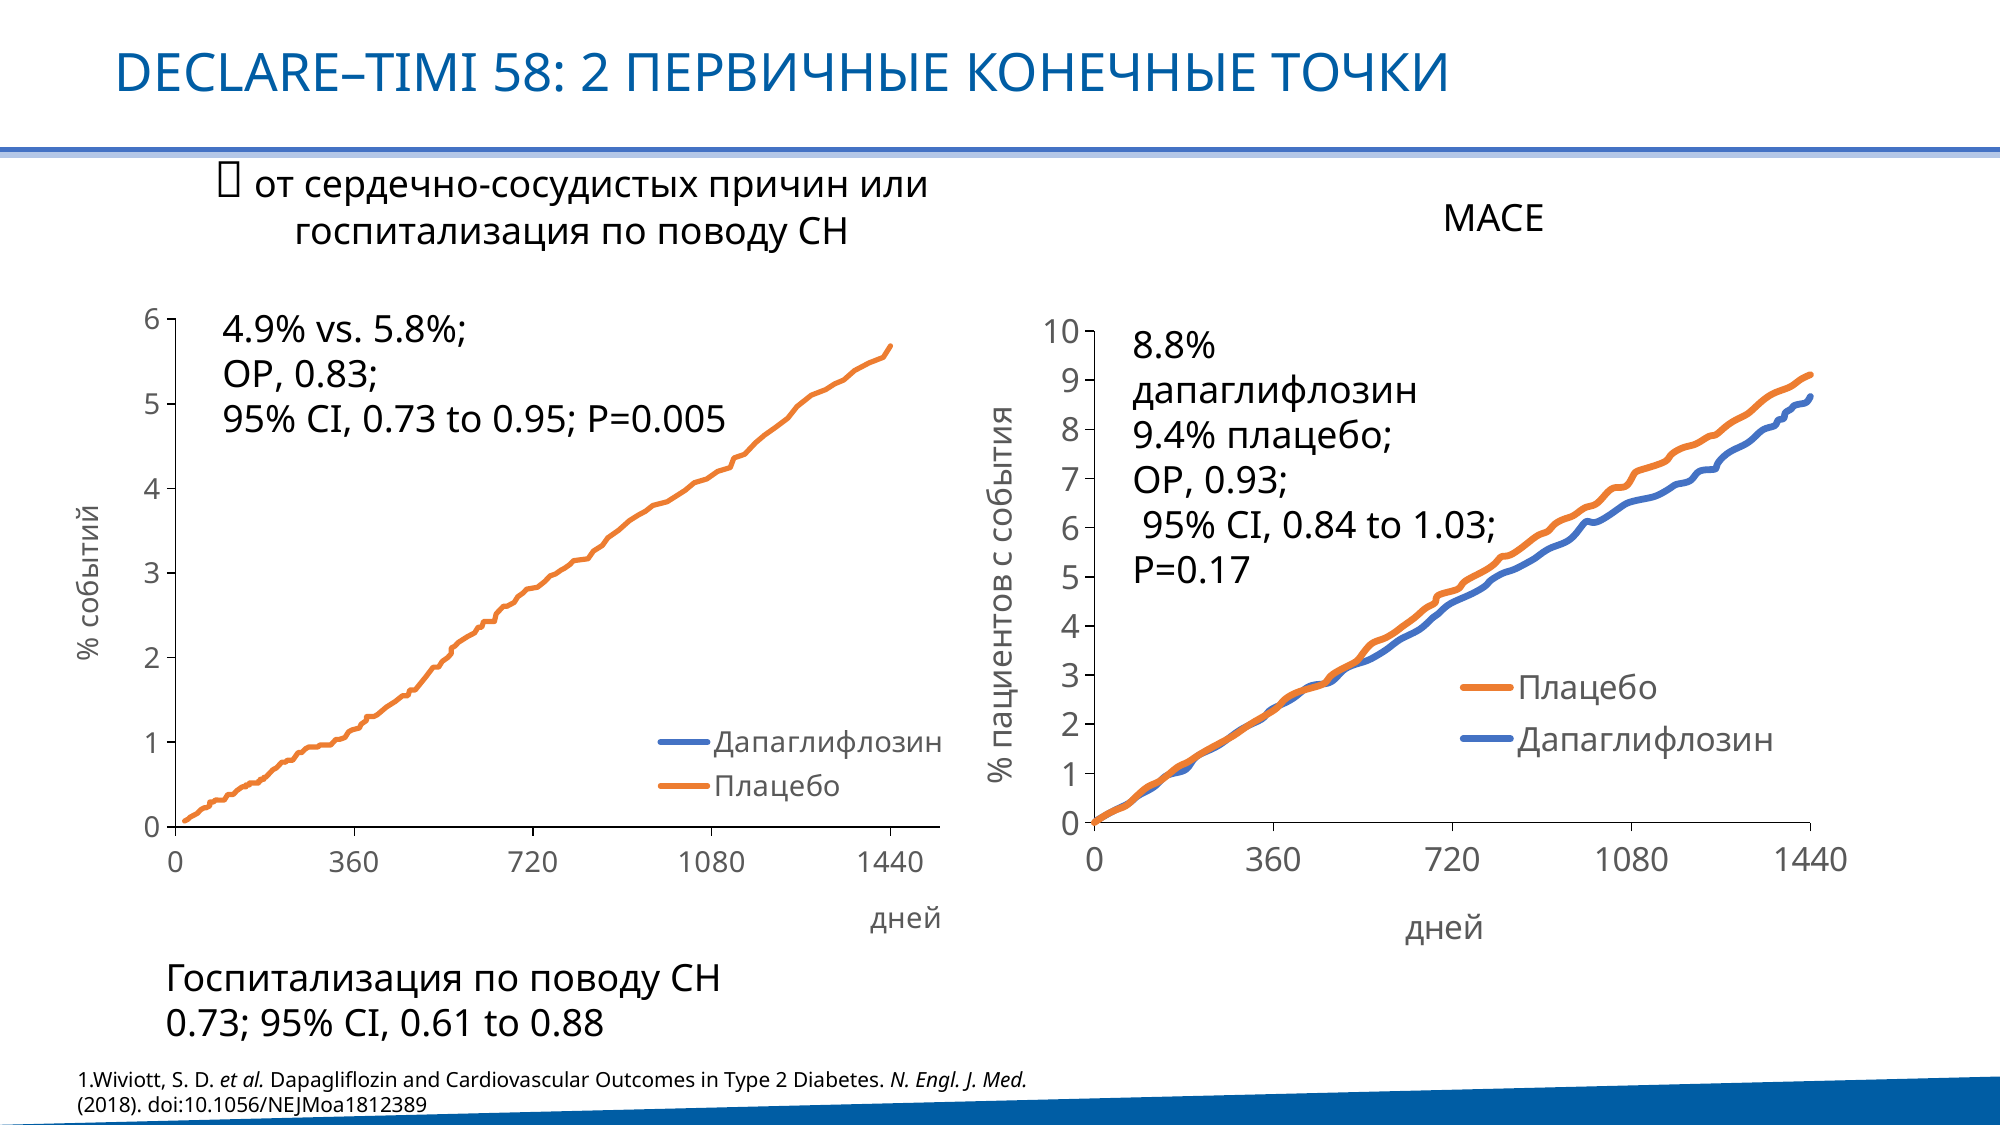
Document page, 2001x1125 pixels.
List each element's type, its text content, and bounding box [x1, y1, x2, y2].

text_box  от сердечно-сосудистых причин или госпитализация по поводу СН [107, 139, 1037, 260]
title DECLARE–TIMI 58: 2 первичные конечные точки [99, 10, 1739, 138]
text_box MACE [1427, 186, 1560, 247]
text_box Госпитализация по поводу СН 0.73; 95% CI, 0.61 to 0.88 [150, 947, 747, 1052]
chart [55, 292, 1854, 995]
text_box 1.Wiviott, S. D. et al. Dapagliflozin and Cardiovascular Outcomes in Type 2 Diabetes. N. Engl. J. Med. (2018). doi:10.1056/NEJMoa1812389 [62, 1059, 1063, 1125]
